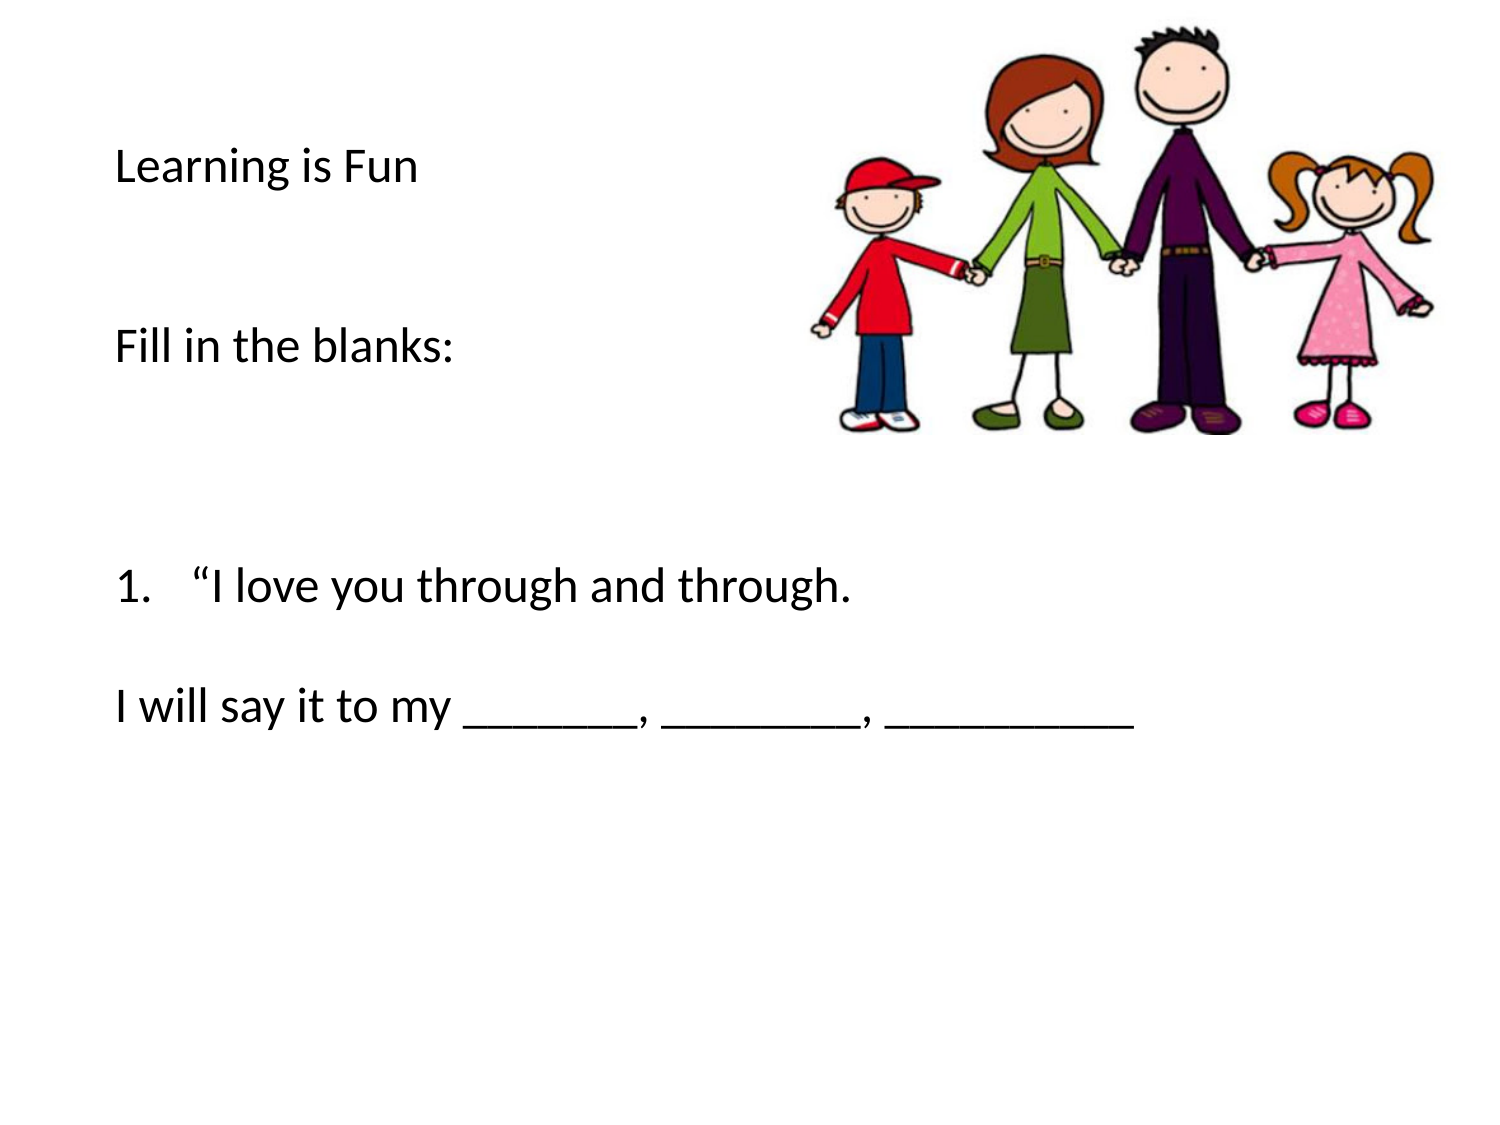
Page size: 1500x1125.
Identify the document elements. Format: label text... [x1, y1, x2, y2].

text_box Learning is Fun Fill in the blanks: “I love you through and through. I will say it to my _______, ________, __________ [99, 124, 1160, 807]
picture [799, 0, 1451, 435]
